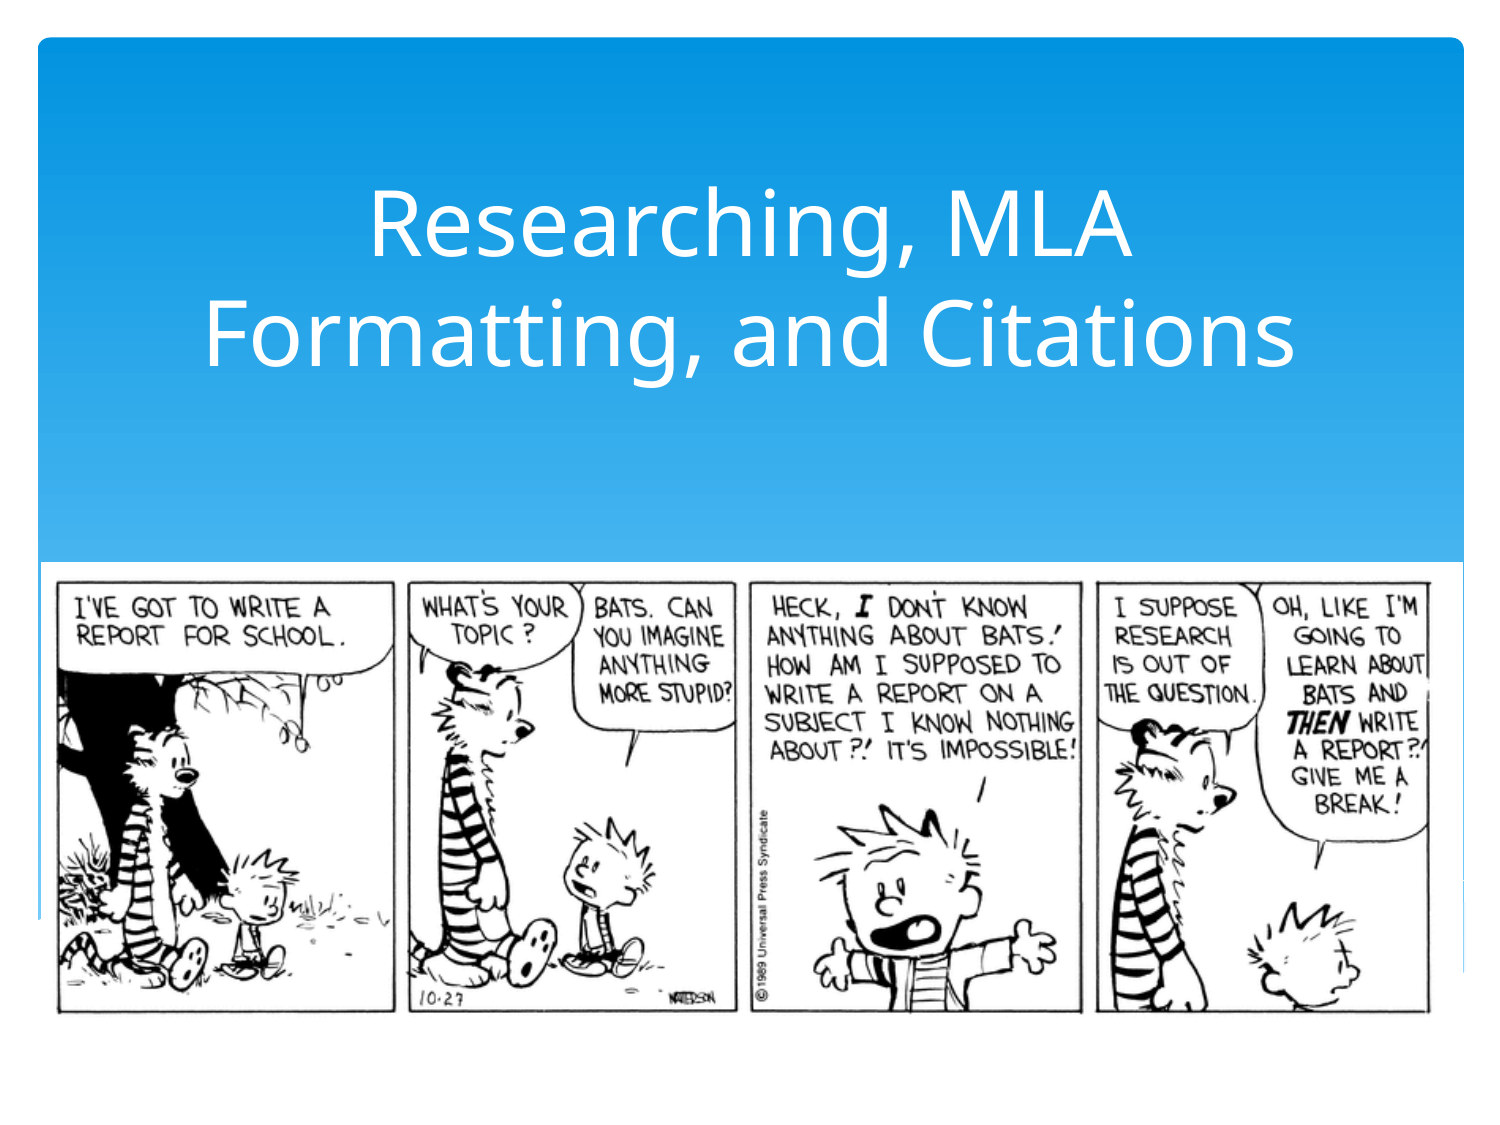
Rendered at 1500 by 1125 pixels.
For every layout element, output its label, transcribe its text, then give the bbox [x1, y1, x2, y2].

title Researching, MLA Formatting, and Citations [112, 99, 1388, 392]
picture [40, 562, 1463, 1035]
